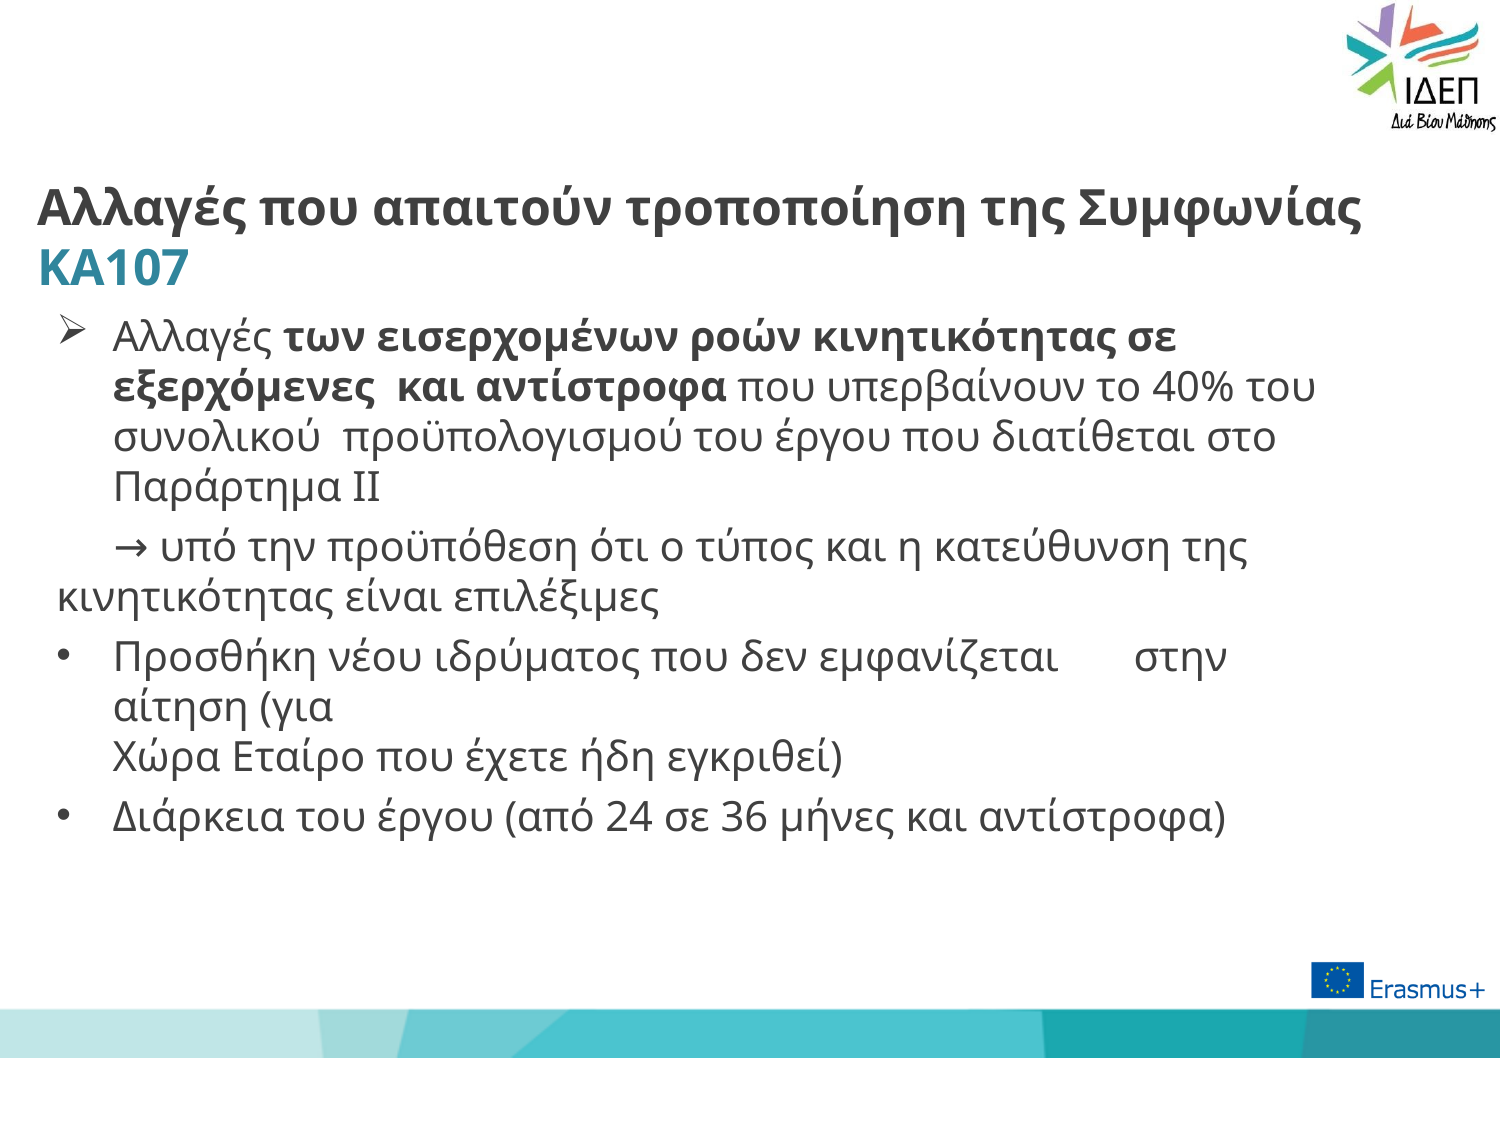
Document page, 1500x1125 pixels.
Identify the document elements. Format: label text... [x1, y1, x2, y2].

title Αλλαγές που απαιτούν τροποποίηση της Συμφωνίας KA107 [35, 173, 1477, 364]
picture [1342, 0, 1500, 135]
text_box Αλλαγές των εισερχομένων ροών κινητικότητας σε εξερχόμενες και αντίστροφα που υπερβαίνουν το 40% του συνολικού προϋπολογισμού του έργου που διατίθεται στο Παράρτημα II → υπό την προϋπόθεση ότι ο τύπος και η κατεύθυνση της κινητικότητας είναι επιλέξιμες Προσθήκη νέου ιδρύματος που δεν εμφανίζεται στην αίτηση (για Χώρα Εταίρο που έχετε ήδη εγκριθεί) Διάρκεια του έργου (από 24 σε 36 μήνες και αντίστροφα) [54, 307, 1405, 840]
picture [1311, 961, 1485, 999]
picture [0, 1008, 1500, 1058]
